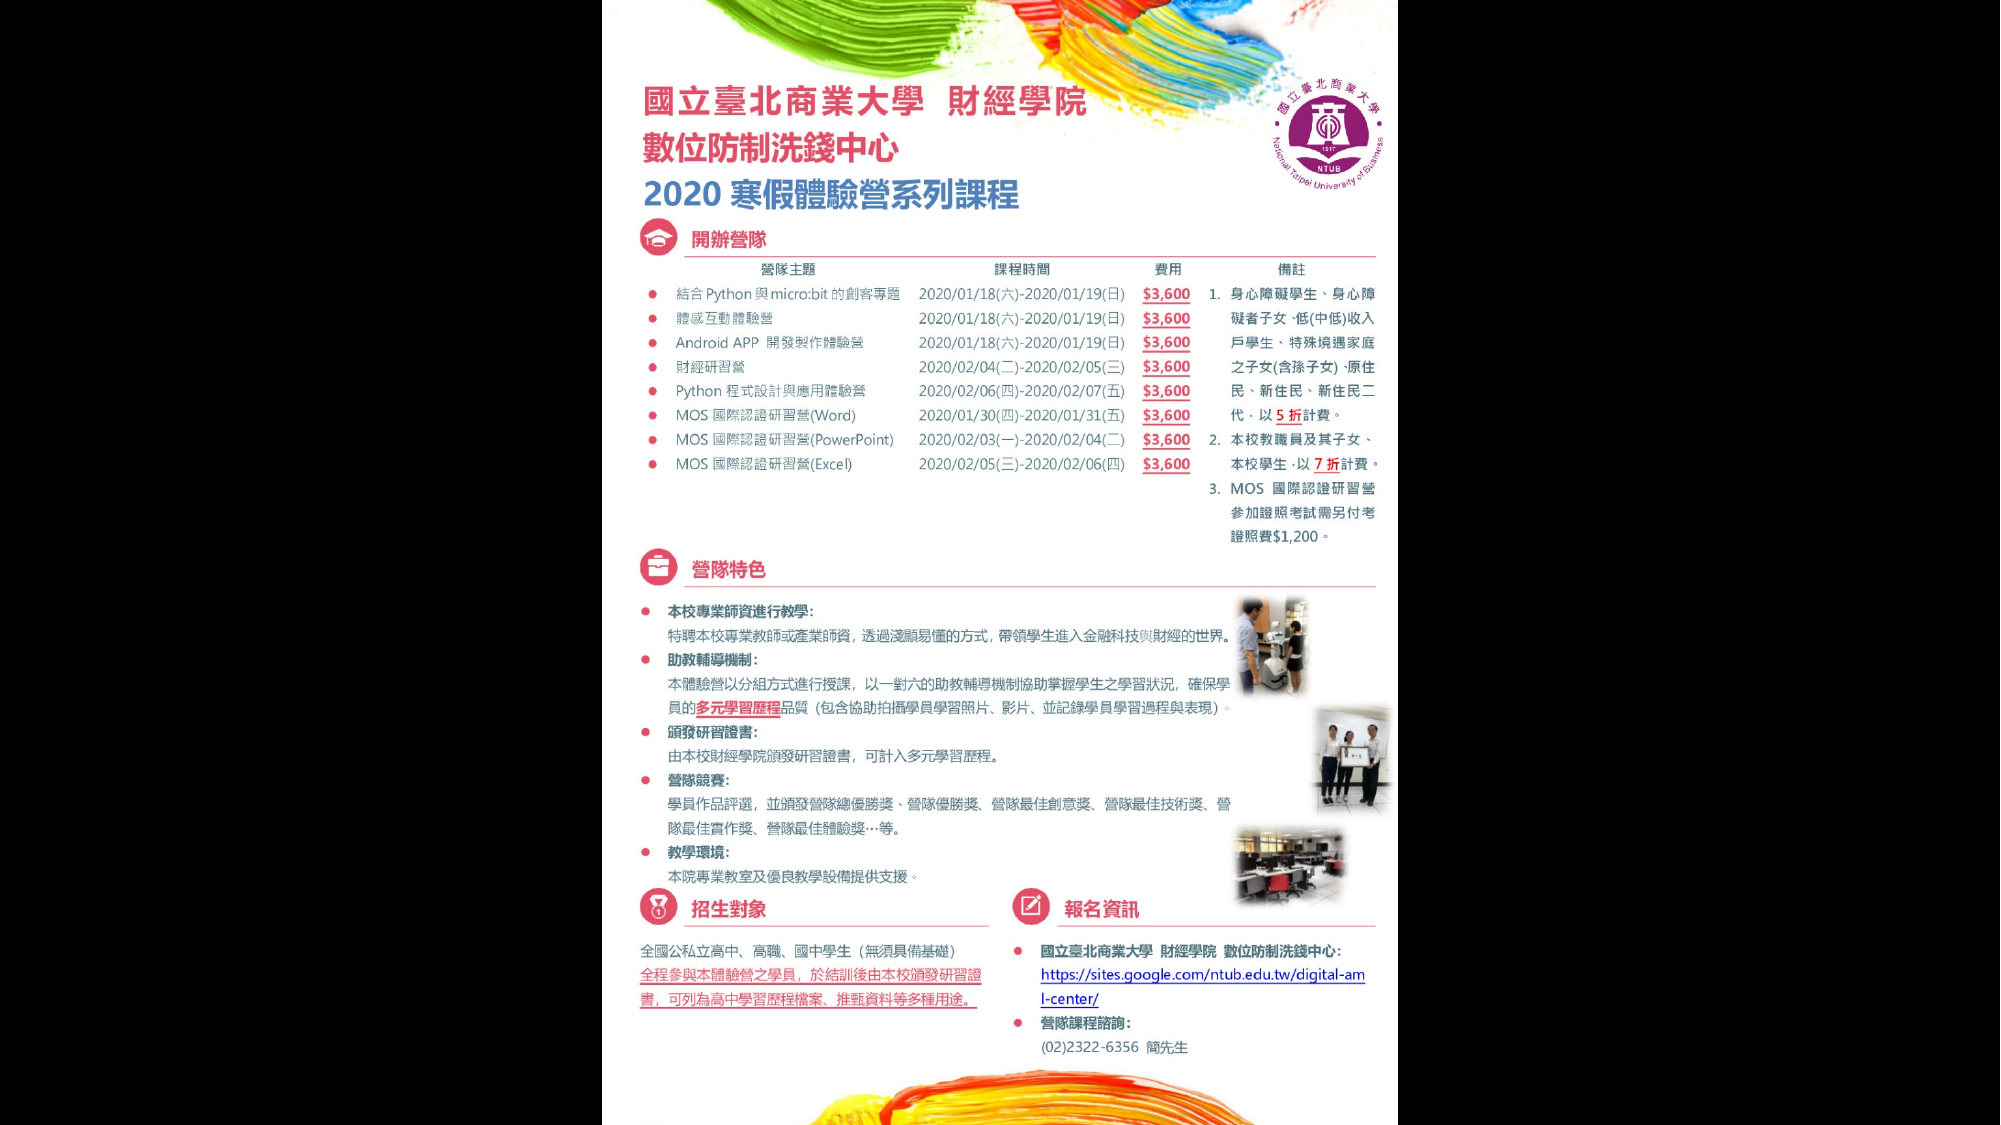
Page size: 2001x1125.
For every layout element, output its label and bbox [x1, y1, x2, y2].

picture [602, 0, 1398, 1125]
